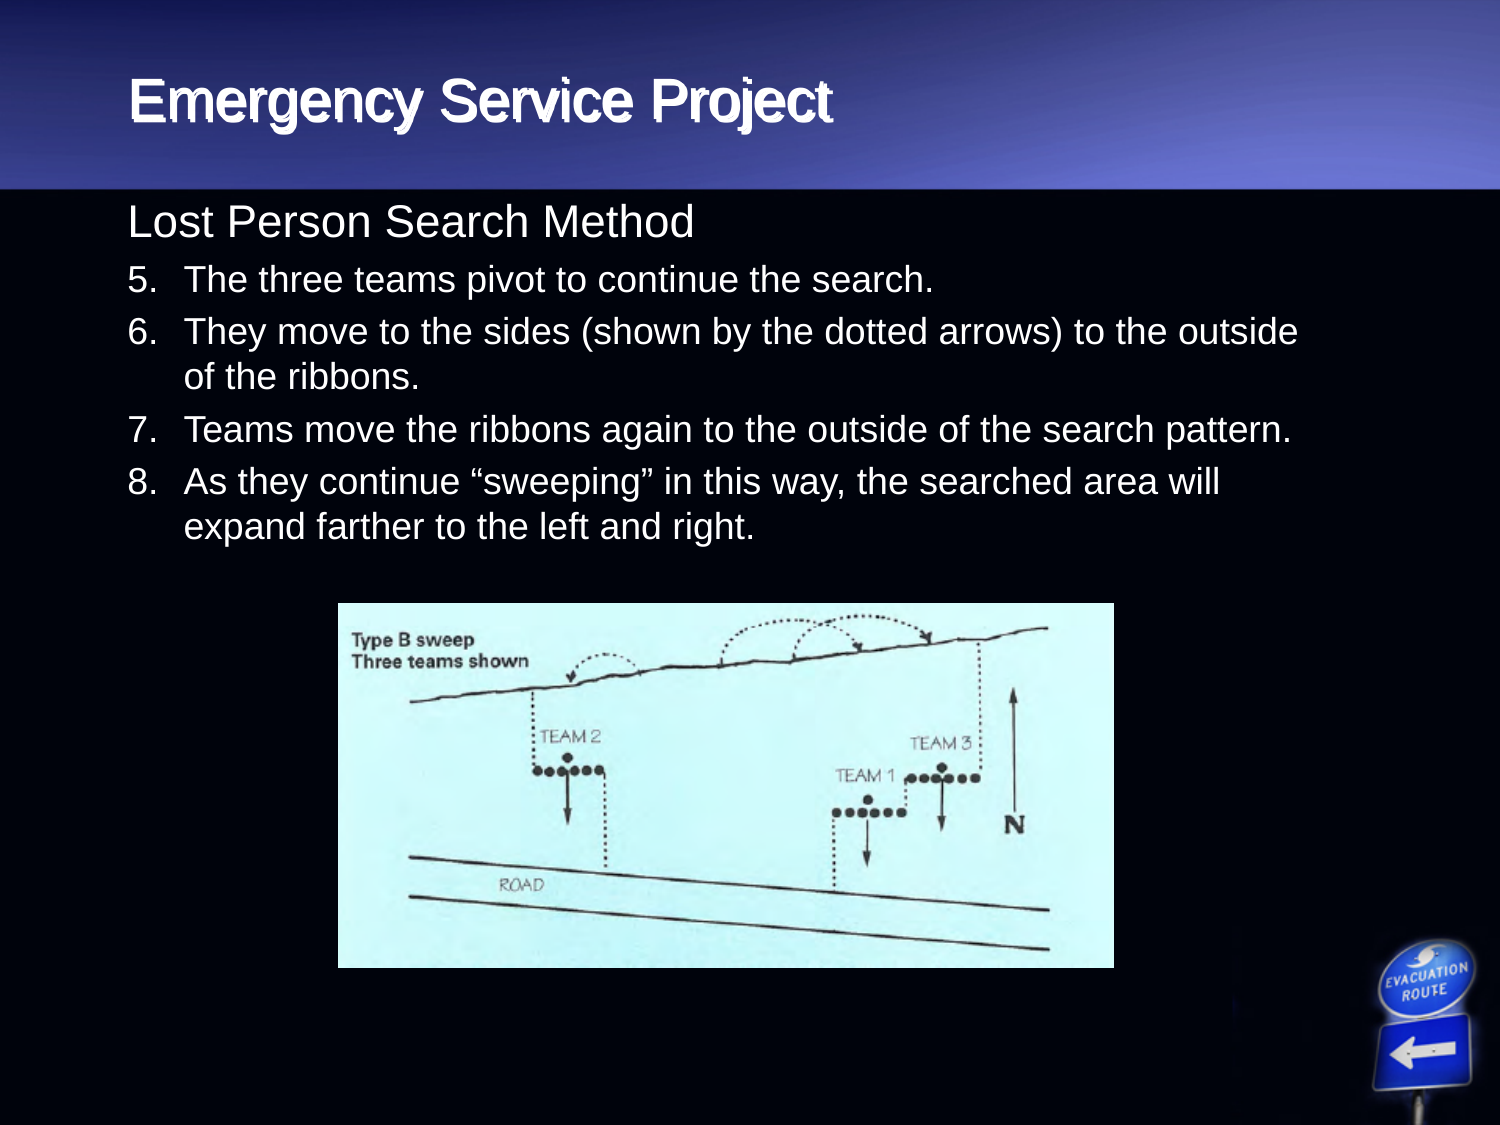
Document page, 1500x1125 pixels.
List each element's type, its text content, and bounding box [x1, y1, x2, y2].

picture [0, 0, 1500, 1125]
list Lost Person Search Method The three teams pivot to continue the search. They move to the sides (shown by the dotted arrows) to the outside of the ribbons. Teams move the ribbons again to the outside of the search pattern. As they continue “sweeping” in this way, the searched area will expand farther to the left and right. [111, 184, 1353, 1024]
title Emergency Service Project [111, 54, 1341, 139]
